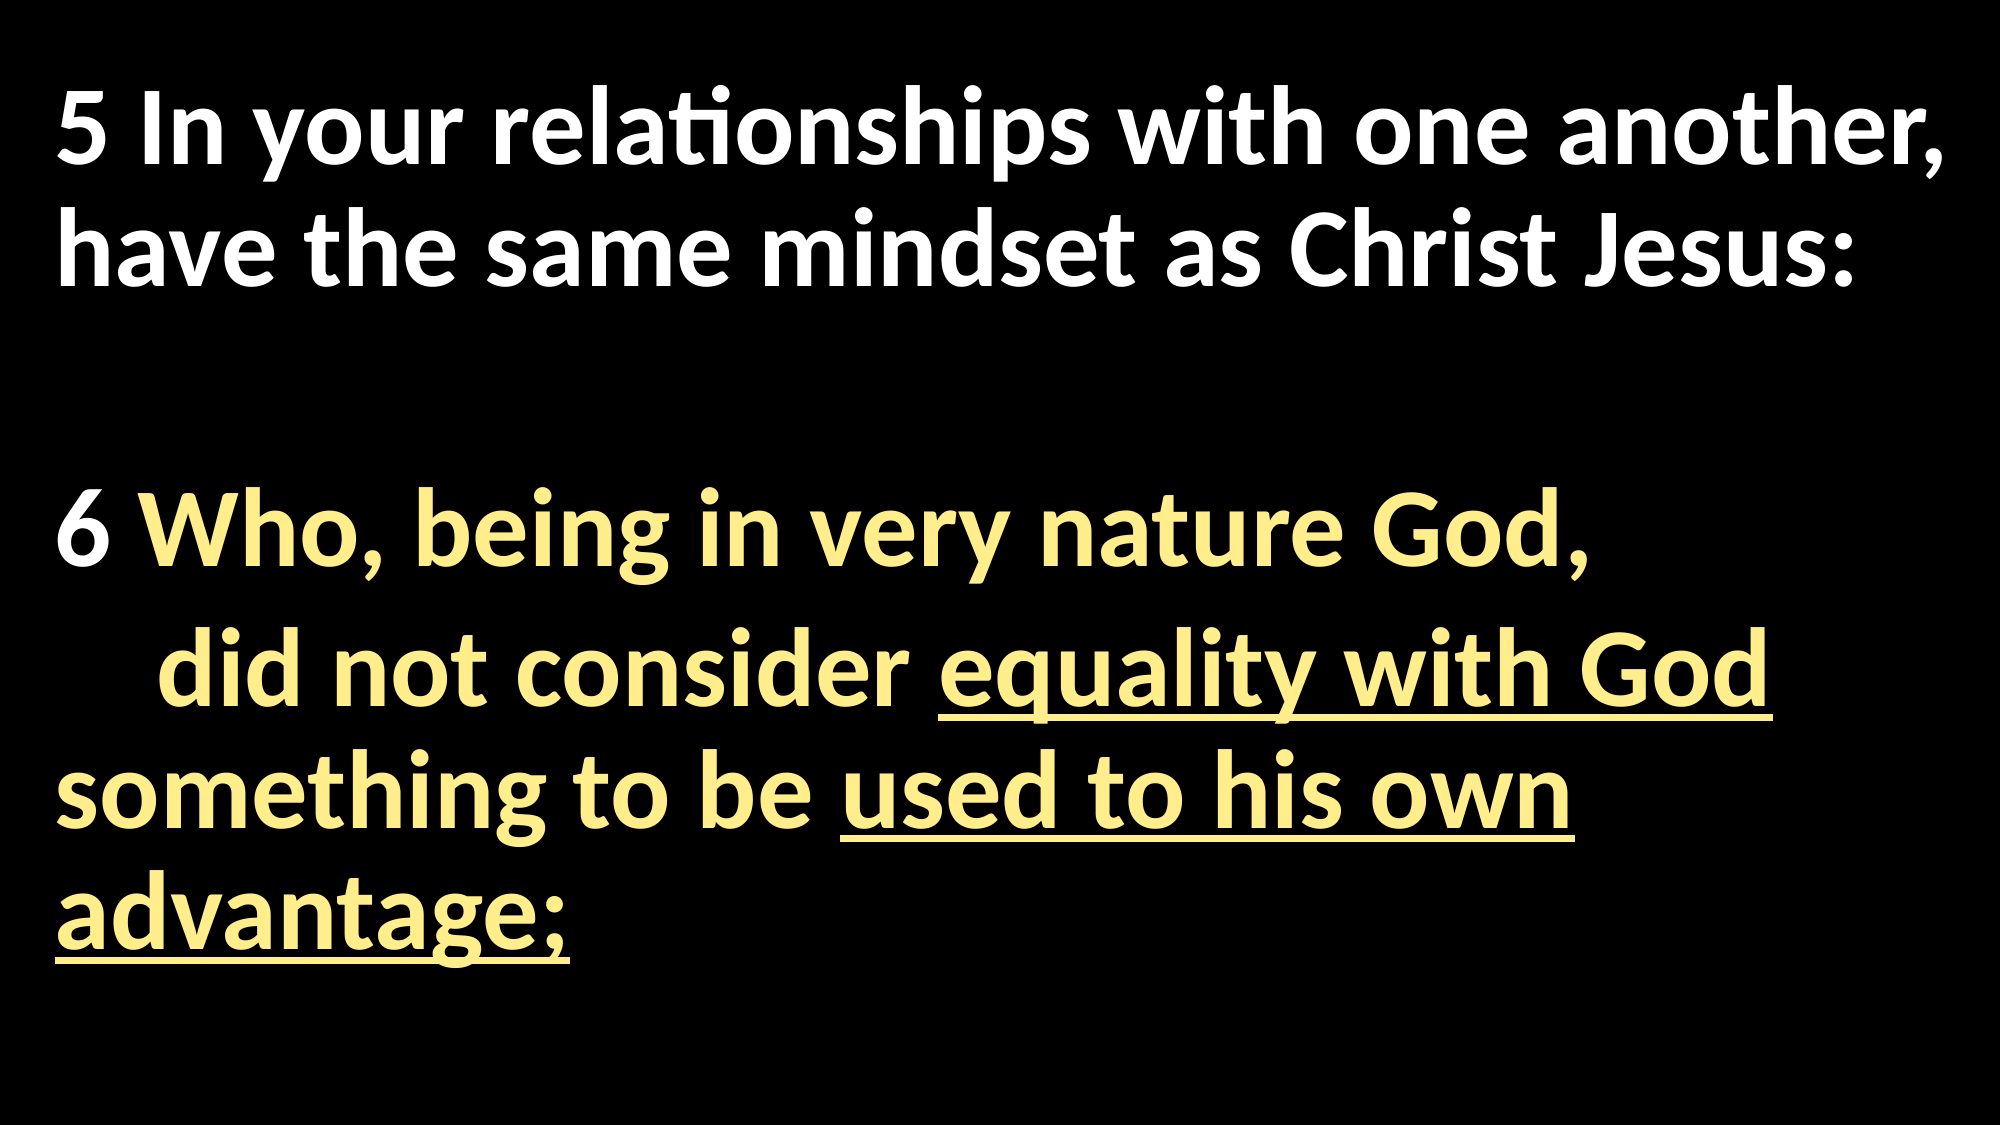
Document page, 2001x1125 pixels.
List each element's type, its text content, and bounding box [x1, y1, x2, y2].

list 5 In your relationships with one another, have the same mindset as Christ Jesus: 6 Who, being in very nature God, did not consider equality with God something to be used to his own advantage; [39, 59, 1981, 1079]
